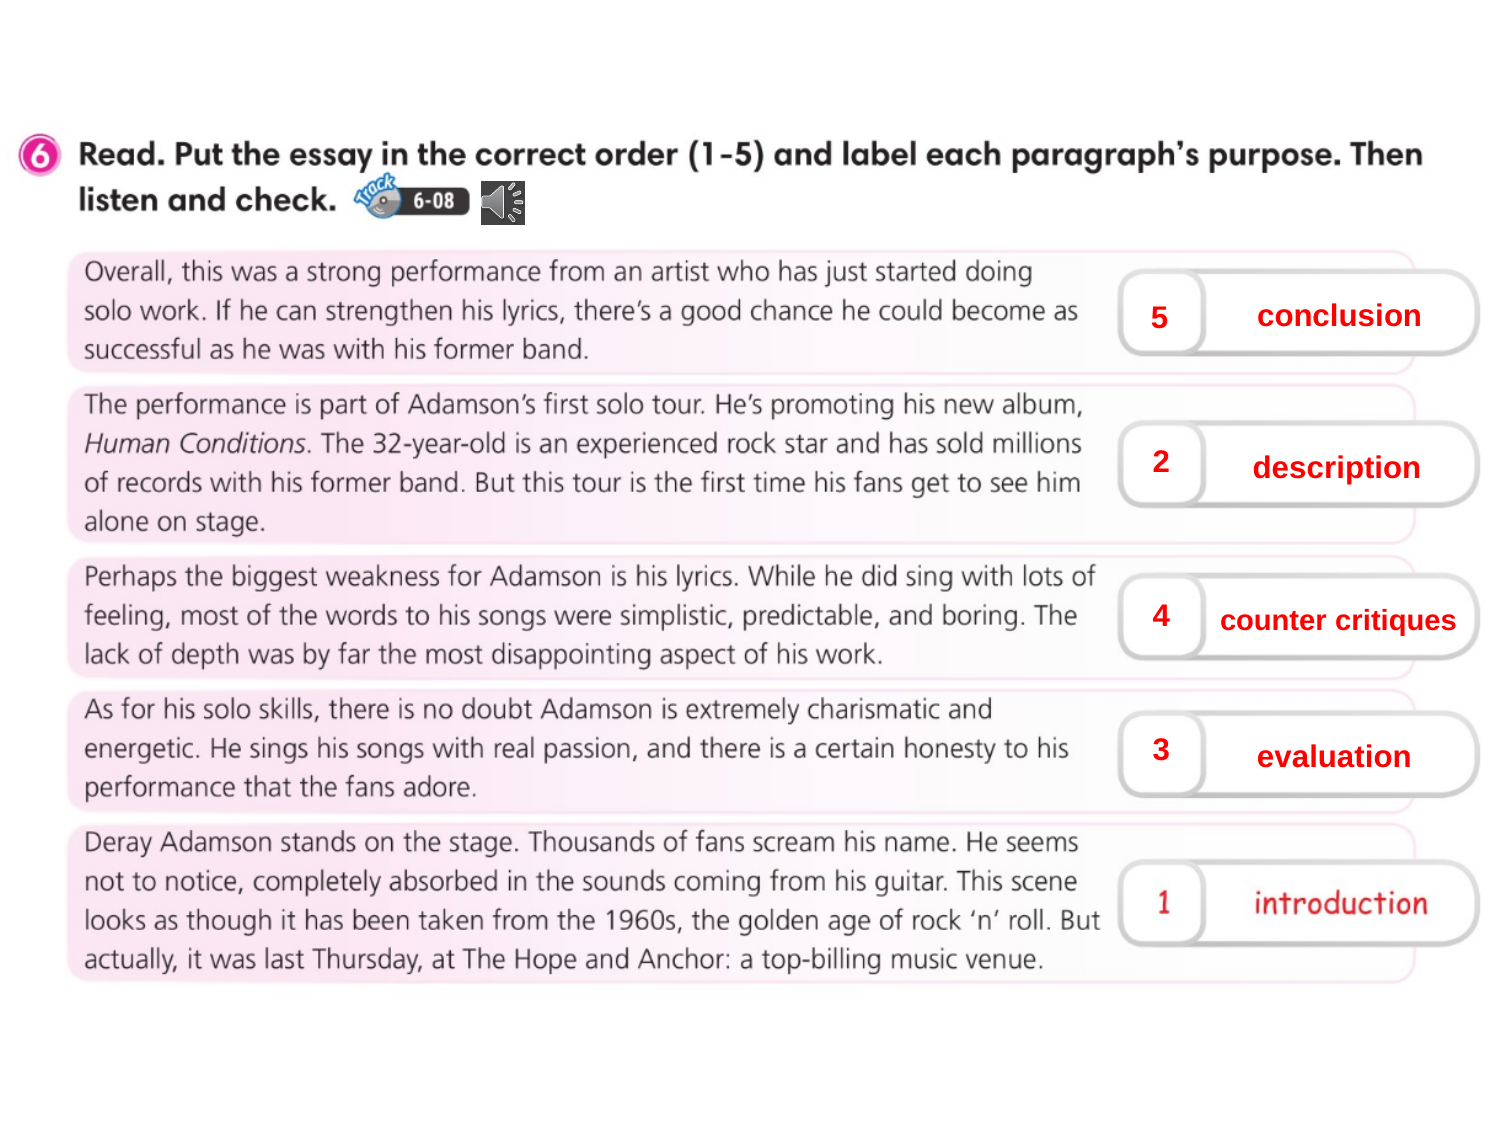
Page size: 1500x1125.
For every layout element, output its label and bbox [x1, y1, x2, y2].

picture [0, 114, 1500, 1011]
